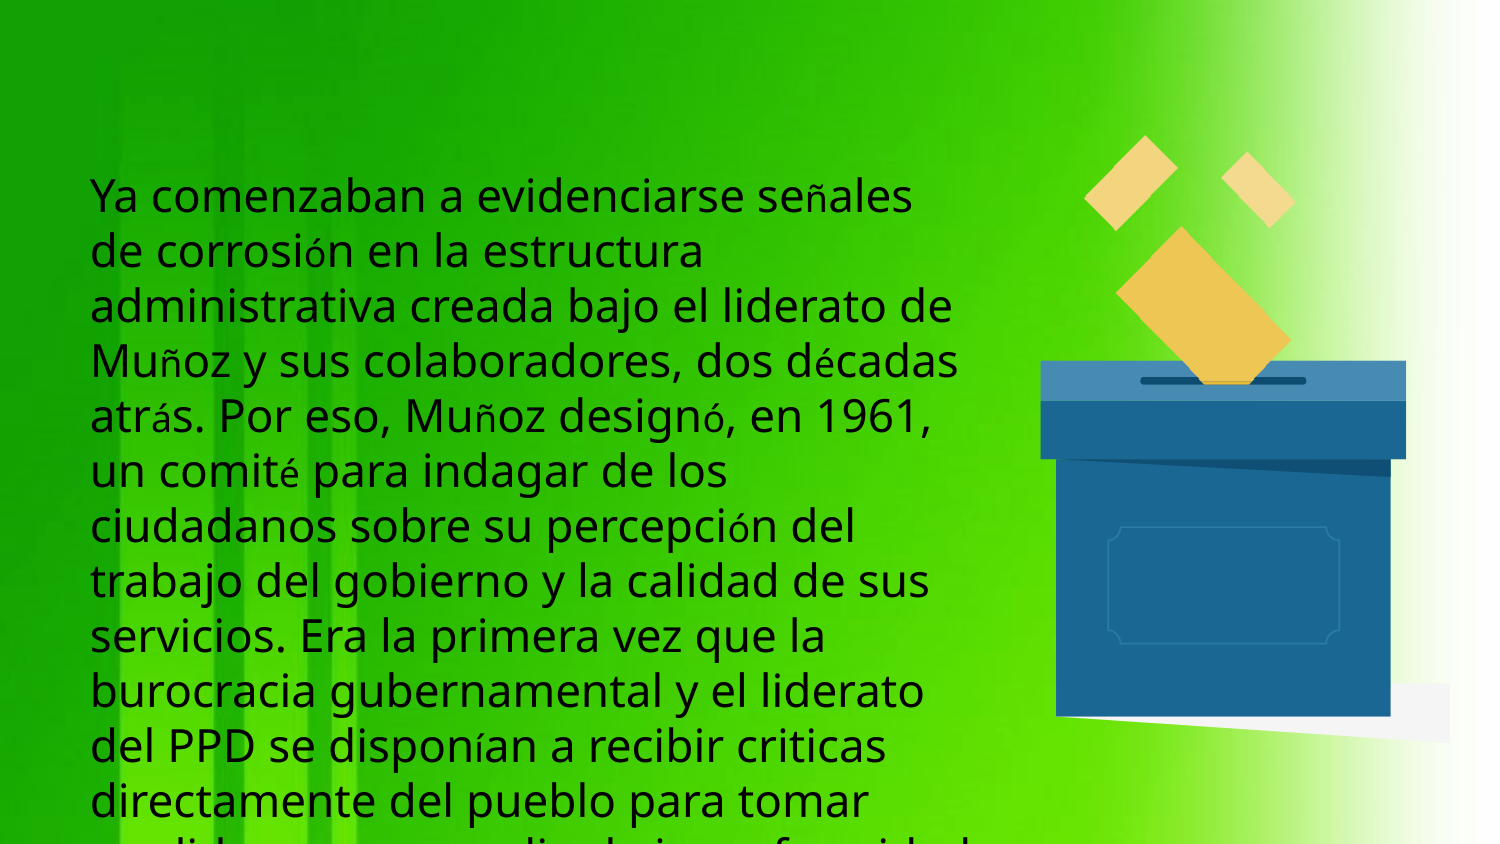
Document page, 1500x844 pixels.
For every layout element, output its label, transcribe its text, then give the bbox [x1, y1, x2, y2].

picture [0, 0, 1500, 844]
text_box Ya comenzaban a evidenciarse señales de corrosión en la estructura administrativa creada bajo el liderato de Muñoz y sus colaboradores, dos décadas atrás. Por eso, Muñoz designó, en 1961, un comité para indagar de los ciudadanos sobre su percepción del trabajo del gobierno y la calidad de sus servicios. Era la primera vez que la burocracia gubernamental y el liderato del PPD se disponían a recibir criticas directamente del pueblo para tomar medidas para remediar la inconformidad con los servicios públicos. [74, 159, 988, 747]
